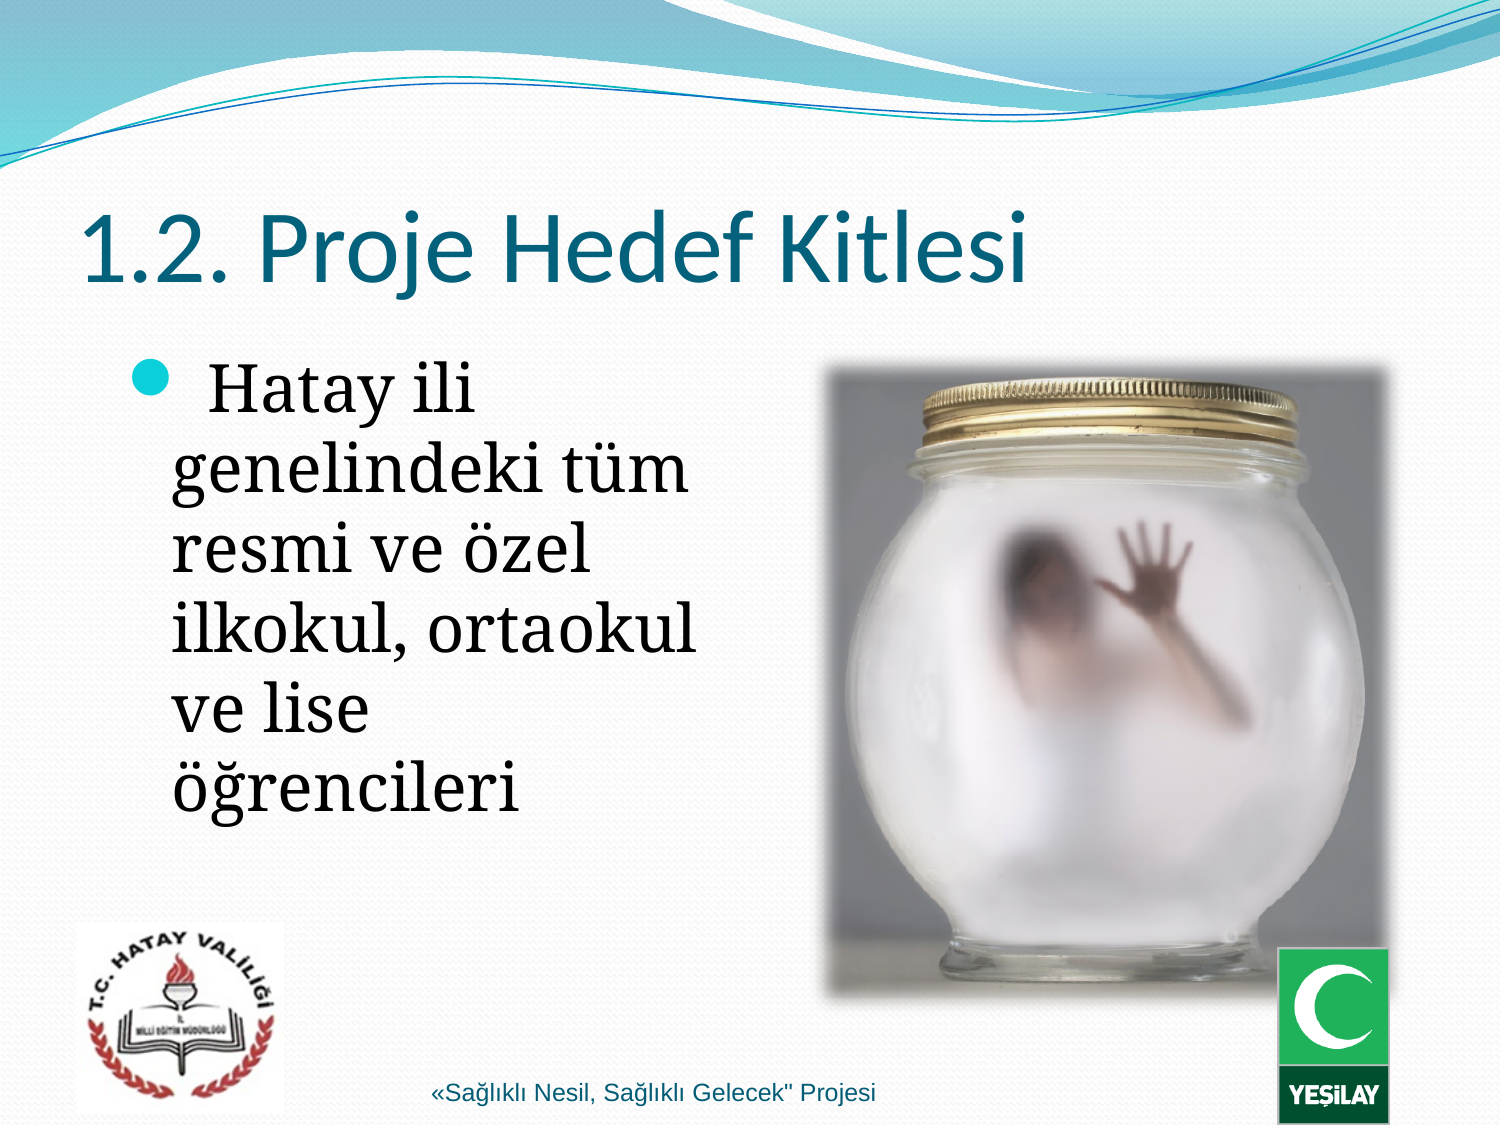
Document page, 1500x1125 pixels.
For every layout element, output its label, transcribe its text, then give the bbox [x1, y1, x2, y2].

title 1.2. Proje Hedef Kitlesi [75, 115, 1425, 303]
footer «Sağlıklı Nesil, Sağlıklı Gelecek" Projesi [431, 1046, 1036, 1107]
picture [807, 349, 1407, 1125]
picture [76, 922, 284, 1114]
list Hatay ili genelindeki tüm resmi ve özel ilkokul, ortaokul ve lise öğrencileri [112, 338, 739, 971]
